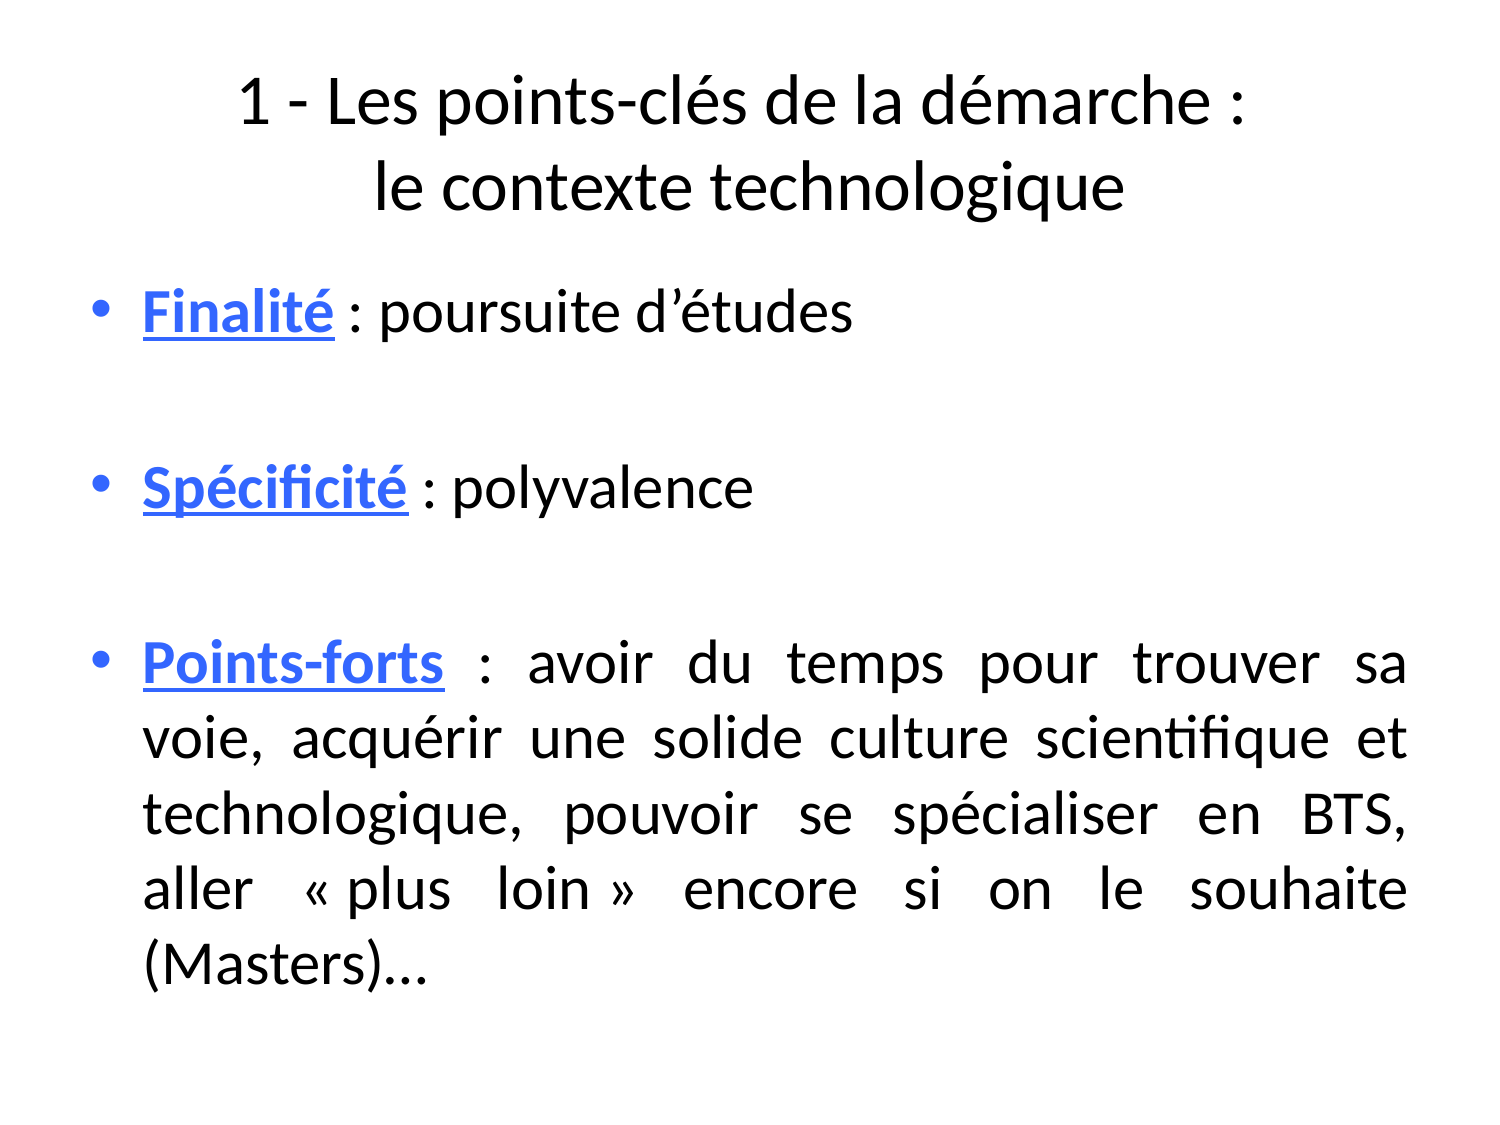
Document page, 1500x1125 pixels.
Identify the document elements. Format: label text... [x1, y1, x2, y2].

title 1 - Les points-clés de la démarche : le contexte technologique [75, 45, 1425, 233]
list Finalité : poursuite d’études Spécificité : polyvalence Points-forts : avoir du temps pour trouver sa voie, acquérir une solide culture scientifique et technologique, pouvoir se spécialiser en BTS, aller « plus loin » encore si on le souhaite (Masters)… [75, 262, 1425, 1005]
